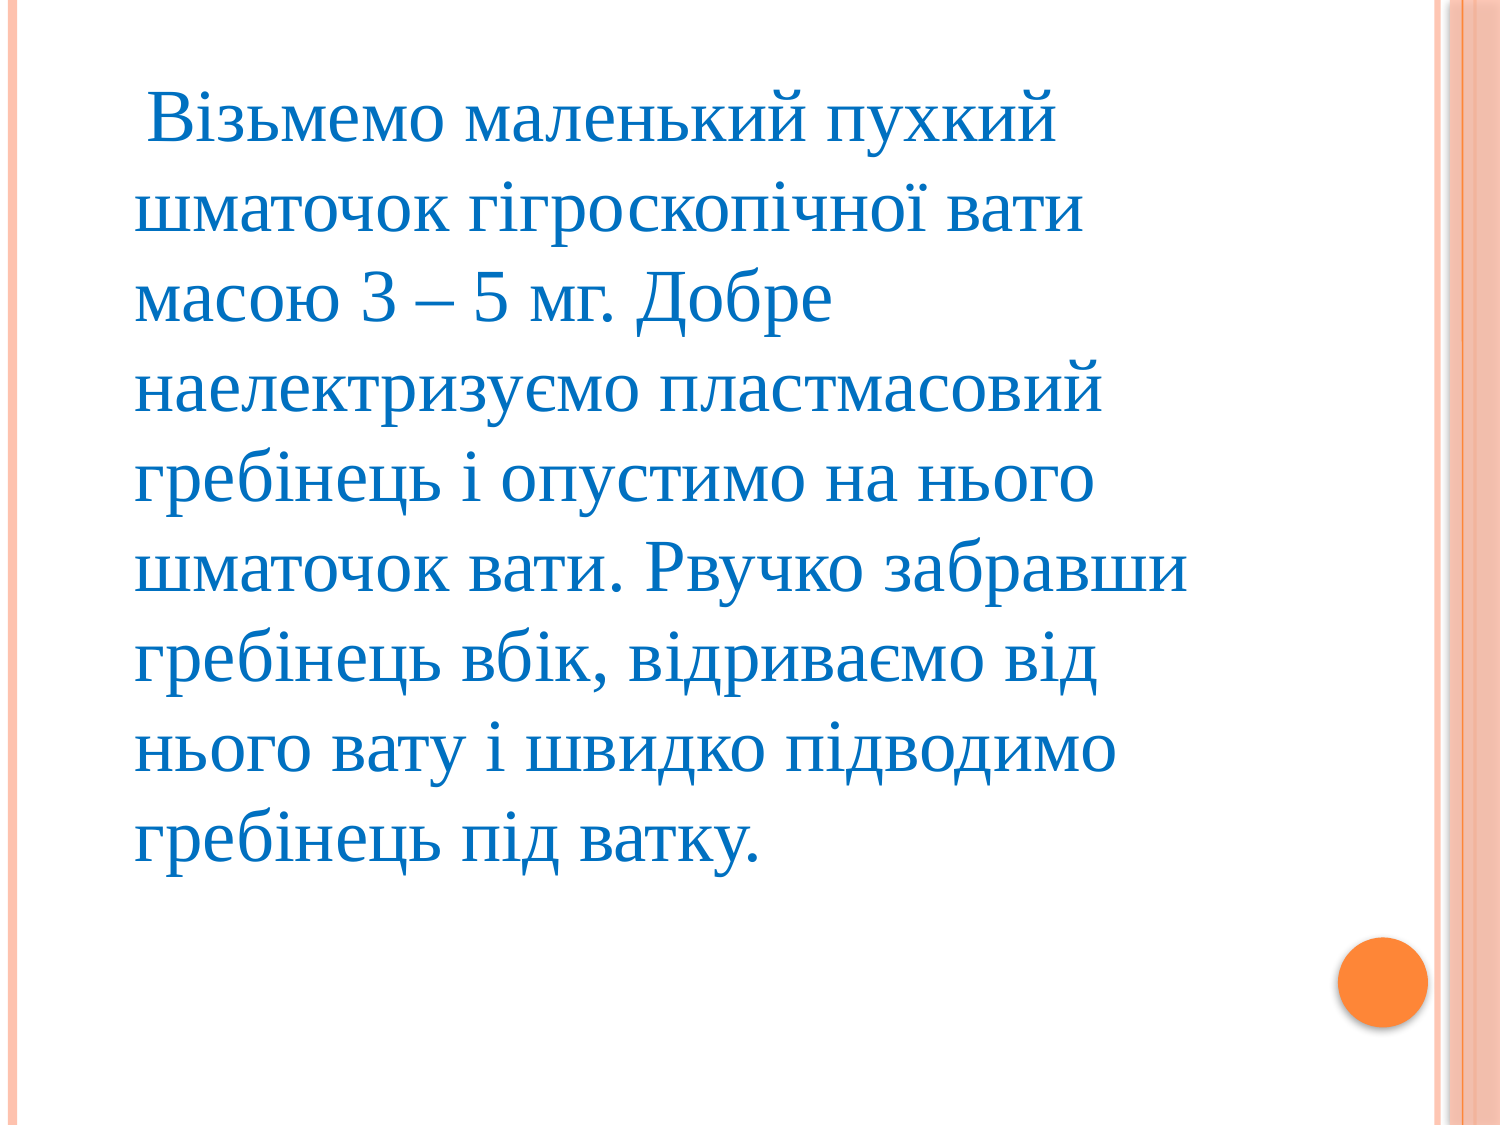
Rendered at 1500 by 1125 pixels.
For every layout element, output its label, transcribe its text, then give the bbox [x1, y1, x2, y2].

list Візьмемо маленький пухкий шматочок гігроскопічної вати масою 3 – 5 мг. Добре наелектризуємо пластмасовий гребінець і опустимо на нього шматочок вати. Рвучко забравши гребінець вбік, відриваємо від нього вату і швидко підводимо гребінець під ватку. [75, 58, 1300, 1062]
